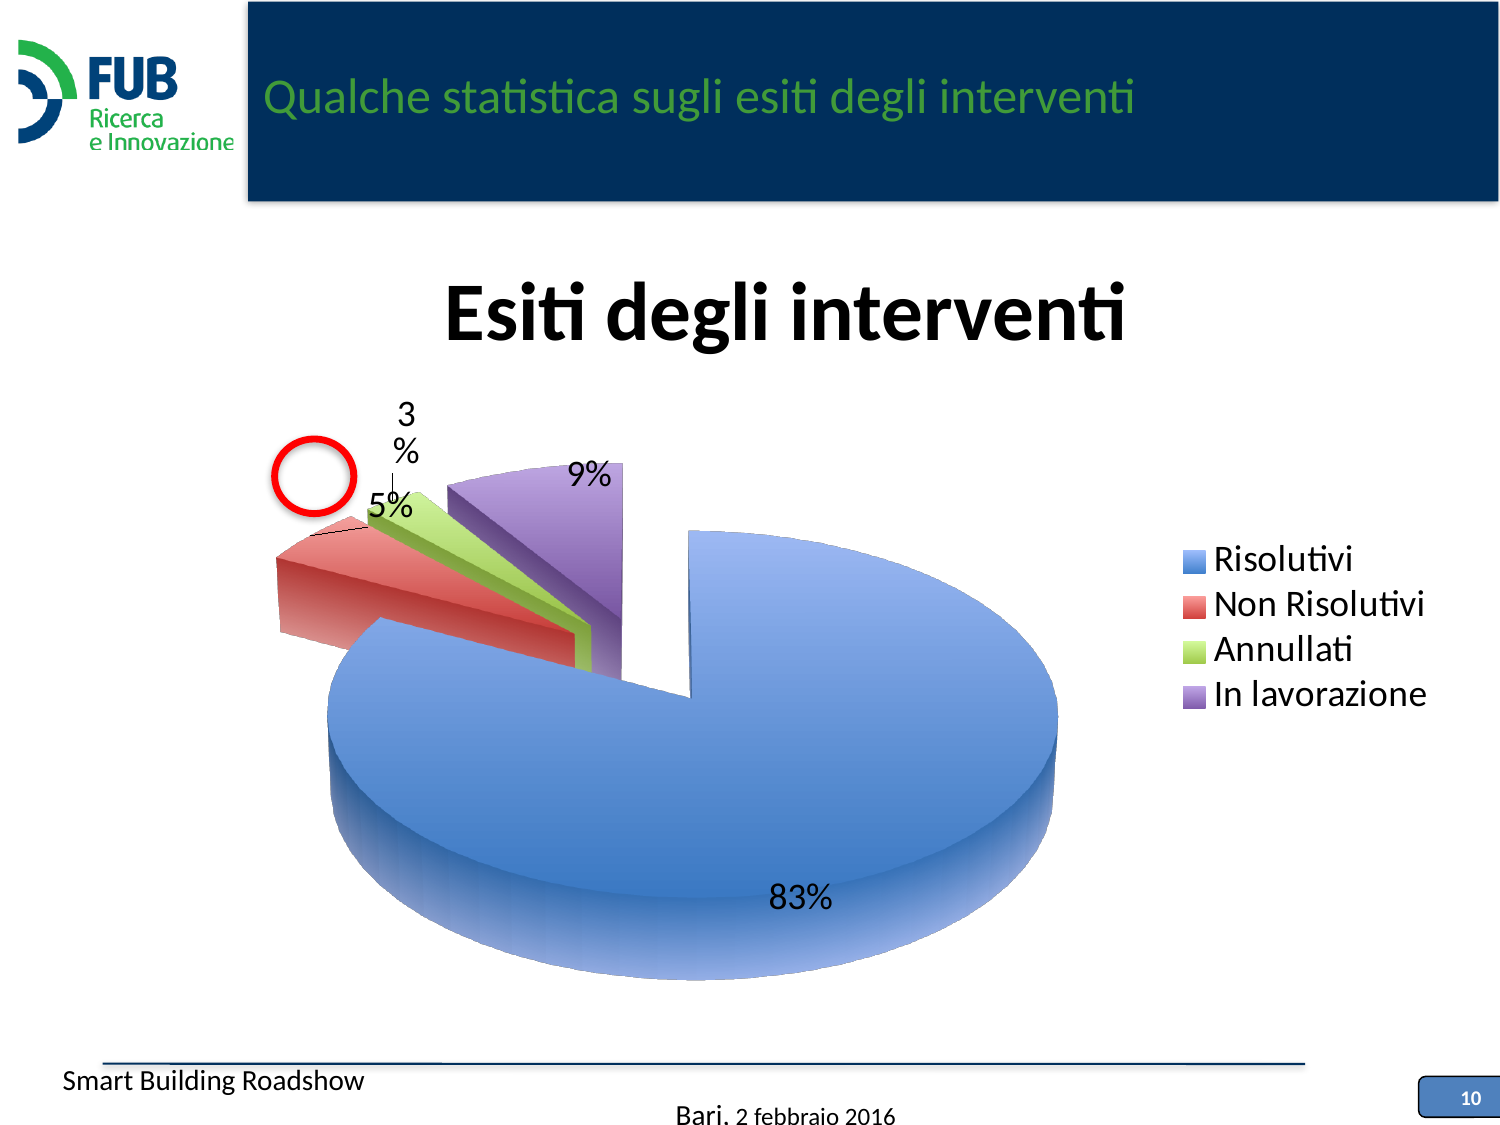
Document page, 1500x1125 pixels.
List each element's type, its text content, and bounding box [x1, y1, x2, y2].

chart [118, 228, 1454, 1031]
title Qualche statistica sugli esiti degli interventi [248, 37, 1500, 150]
